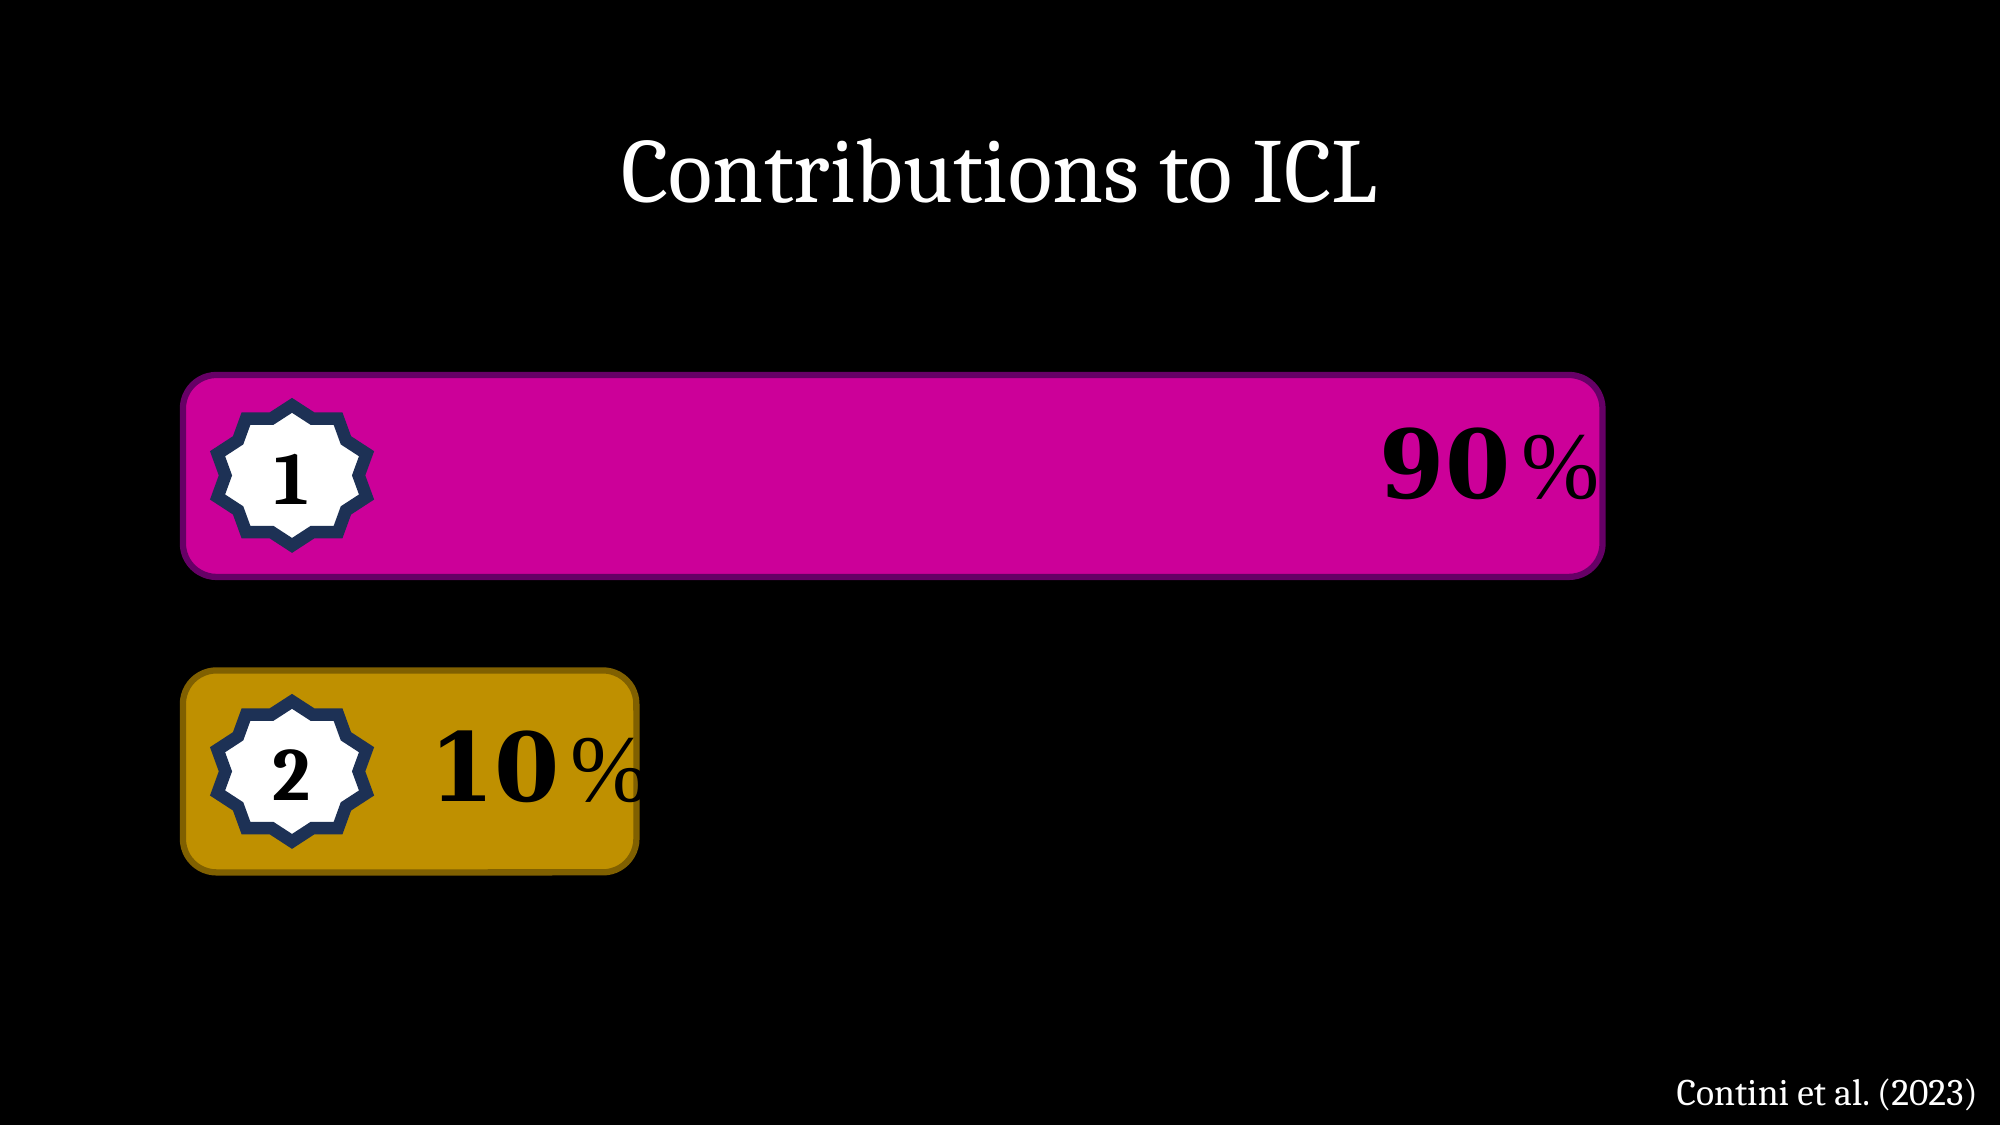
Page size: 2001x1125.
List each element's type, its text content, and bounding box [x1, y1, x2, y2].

text_box [181, 373, 1604, 579]
title Contributions to ICL [137, 64, 1863, 282]
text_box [217, 405, 367, 546]
text_box Contini et al. (2023) [1633, 1060, 2000, 1121]
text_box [217, 701, 367, 842]
text_box [181, 669, 638, 874]
